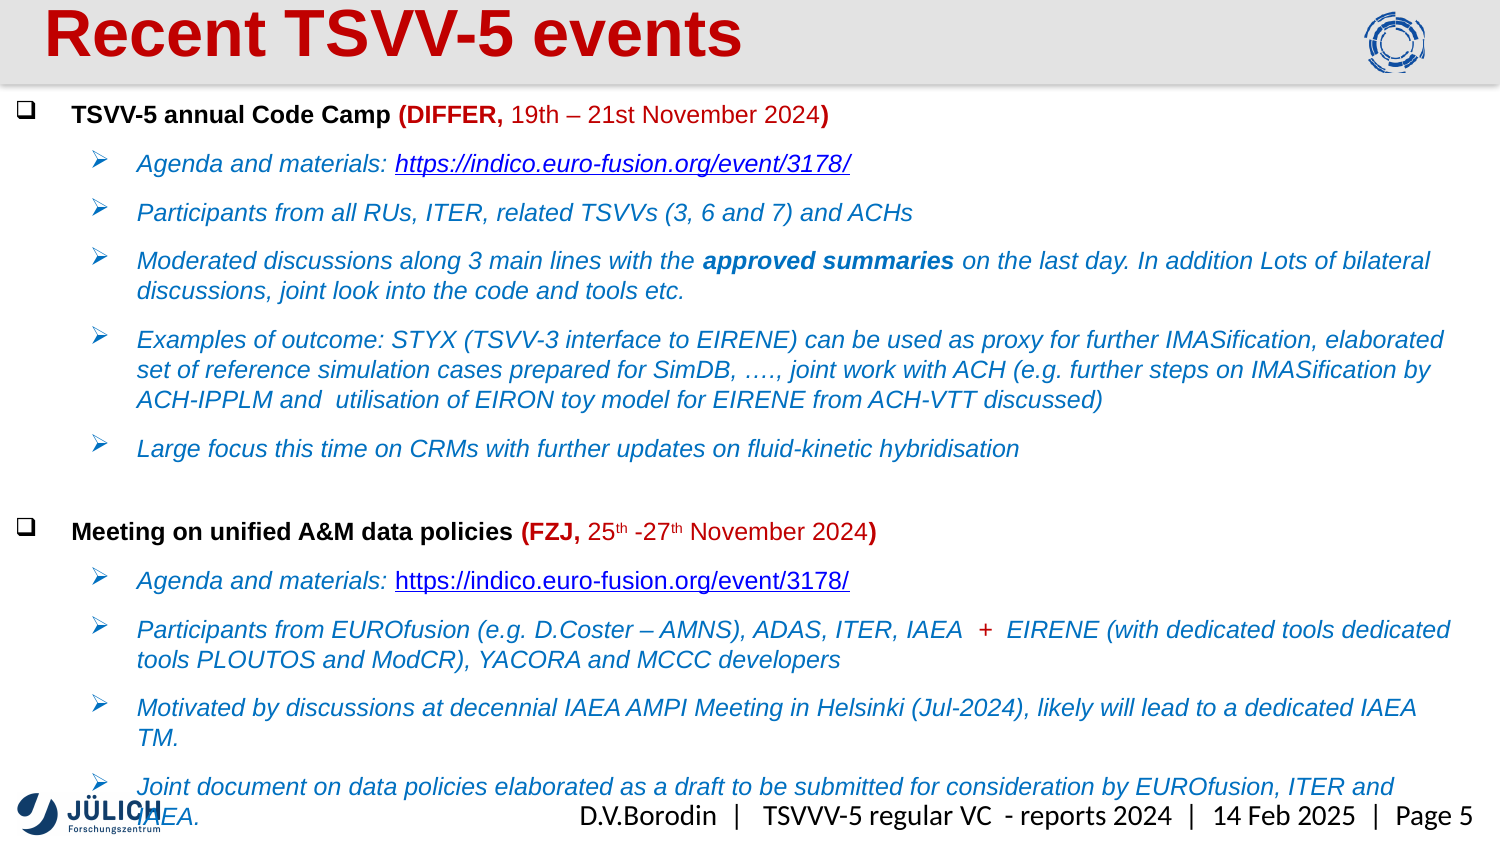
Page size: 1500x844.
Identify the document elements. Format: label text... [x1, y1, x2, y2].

title Recent TSVV-5 events [29, 8, 1267, 65]
list TSVV-5 annual Code Camp (DIFFER, 19th – 21st November 2024) Agenda and materials: https://indico.euro-fusion.org/event/3178/ Participants from all RUs, ITER, related TSVVs (3, 6 and 7) and ACHs Moderated discussions along 3 main lines with the approved summaries on the last day. In addition Lots of bilateral discussions, joint look into the code and tools etc. Examples of outcome: STYX (TSVV-3 interface to EIRENE) can be used as proxy for further IMASification, elaborated set of reference simulation cases prepared for SimDB, …., joint work with ACH (e.g. further steps on IMASification by ACH-IPPLM and utilisation of EIRON toy model for EIRENE from ACH-VTT discussed) Large focus this time on CRMs with further updates on fluid-kinetic hybridisation Meeting on unified A&M data policies (FZJ, 25th -27th November 2024) Agenda and materials: https://indico.euro-fusion.org/event/3178/ Participants from EUROfusion (e.g. D.Coster – AMNS), ADAS, ITER, IAEA + EIRENE (with dedicated tools dedicated tools PLOUTOS and ModCR), YACORA and MCCC developers Motivated by discussions at decennial IAEA AMPI Meeting in Helsinki (Jul-2024), likely will lead to a dedicated IAEA TM. Joint document on data policies elaborated as a draft to be submitted for consideration by EUROfusion, ITER and IAEA. [0, 91, 1483, 753]
picture [17, 792, 161, 836]
